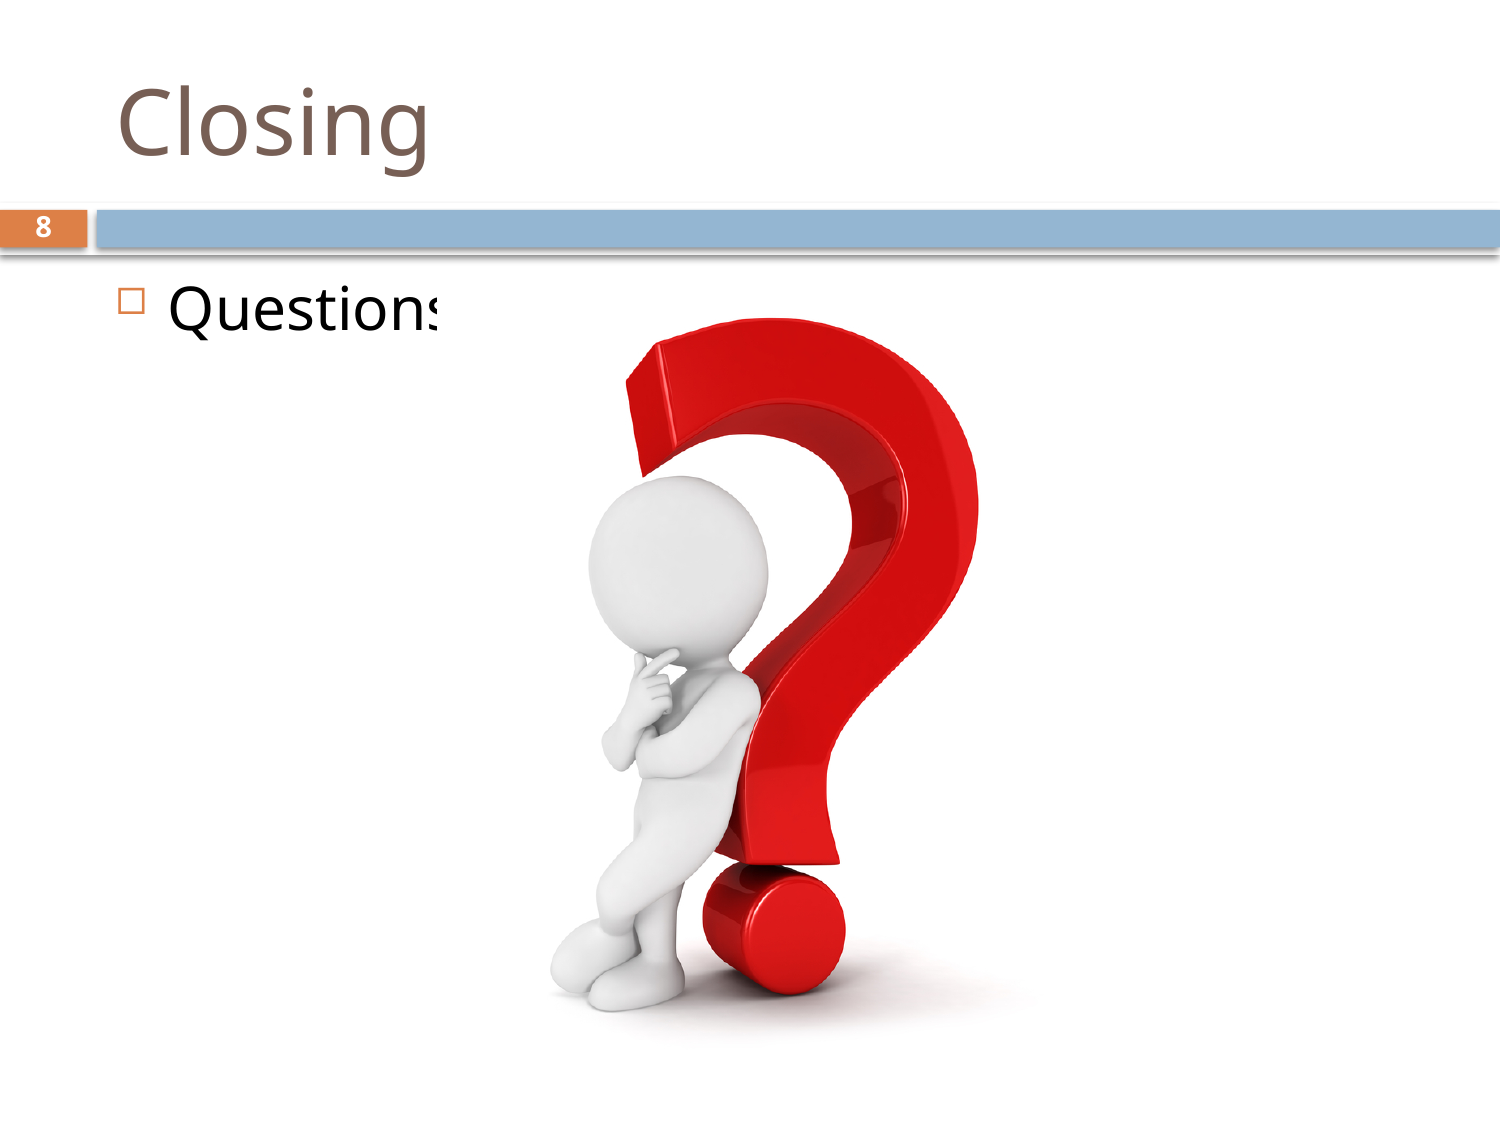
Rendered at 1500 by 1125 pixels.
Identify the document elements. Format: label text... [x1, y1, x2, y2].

picture [437, 266, 1076, 1078]
title Closing [100, 37, 1438, 200]
slide_number 8 [0, 208, 88, 249]
list Questions? [100, 262, 1438, 1000]
